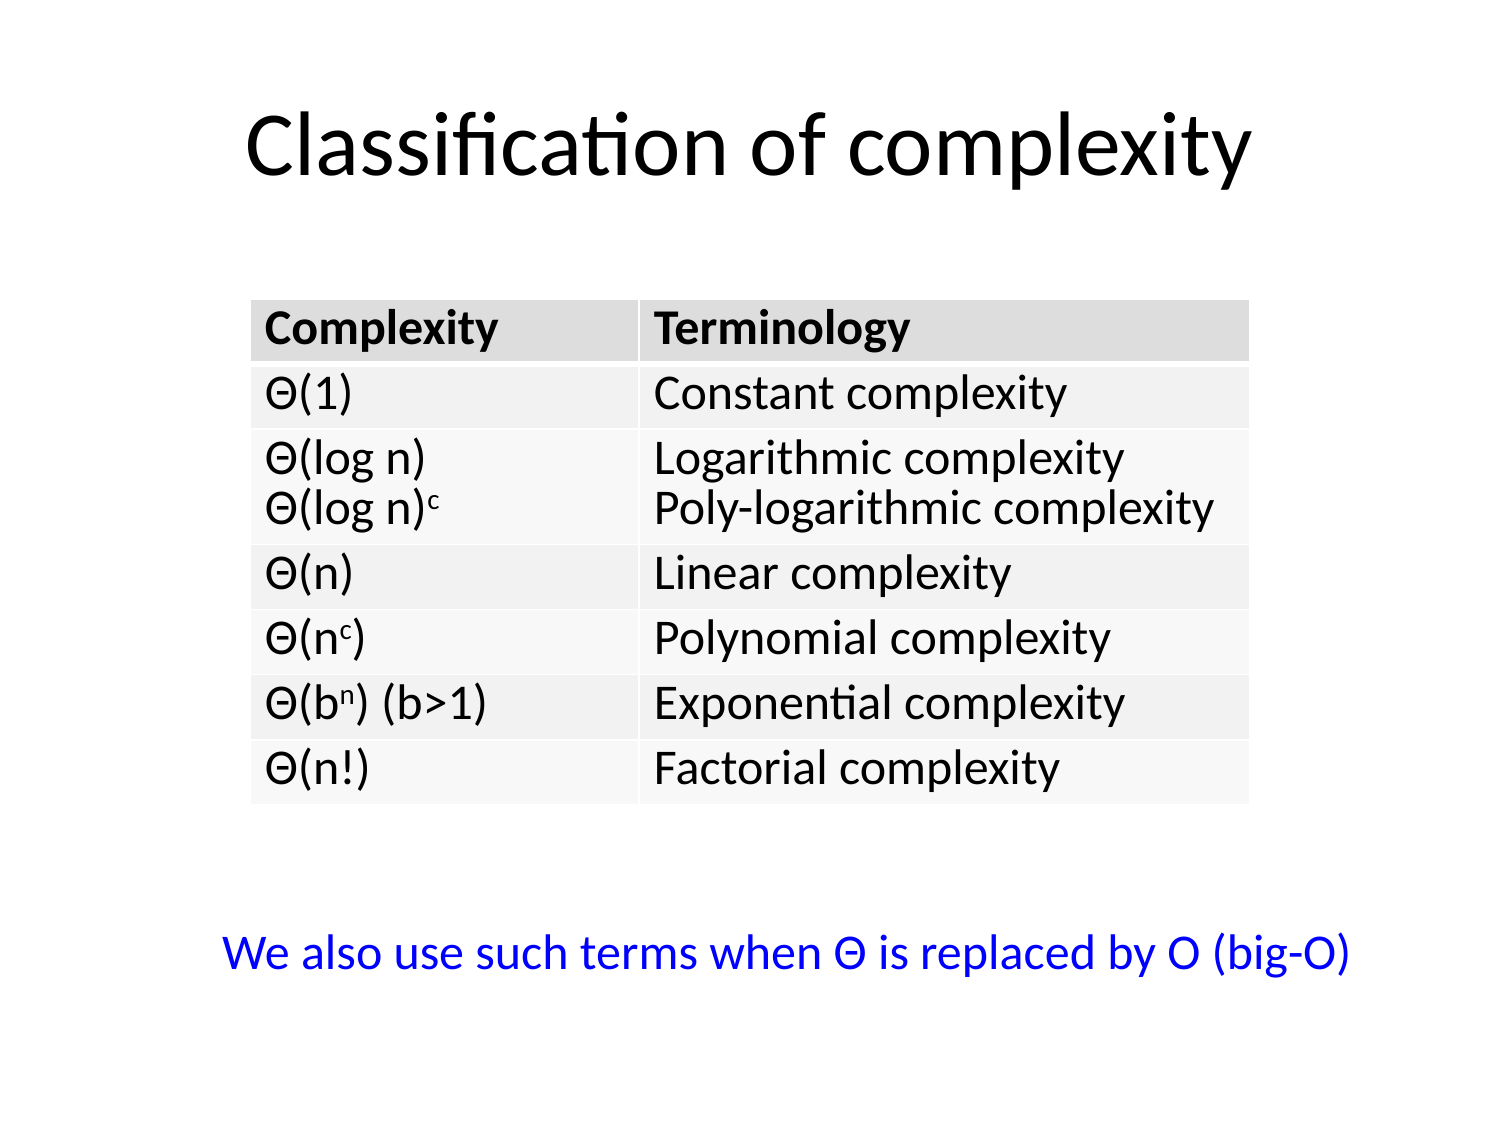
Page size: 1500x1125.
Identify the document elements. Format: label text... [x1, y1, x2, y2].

title Classification of complexity [75, 45, 1425, 233]
table_cell Θ(log n) Θ(log n)c [251, 430, 638, 544]
table_cell Exponential complexity [640, 675, 1249, 739]
table_header Terminology [640, 300, 1249, 361]
text_box We also use such terms when Θ is replaced by O (big-O) [207, 911, 1378, 987]
table_cell Linear complexity [640, 545, 1249, 609]
table_cell Θ(bn) (b>1) [251, 675, 638, 739]
table_header Complexity [251, 300, 638, 361]
table_cell Factorial complexity [640, 741, 1249, 804]
table_cell Logarithmic complexity Poly-logarithmic complexity [640, 430, 1249, 544]
table_cell Θ(n!) [251, 741, 638, 804]
table_cell Θ(n) [251, 545, 638, 609]
list [75, 262, 1465, 1005]
table_cell Θ(1) [251, 367, 638, 428]
table_cell Constant complexity [640, 367, 1249, 428]
table_cell Θ(nc) [251, 610, 638, 674]
table_cell Polynomial complexity [640, 610, 1249, 674]
